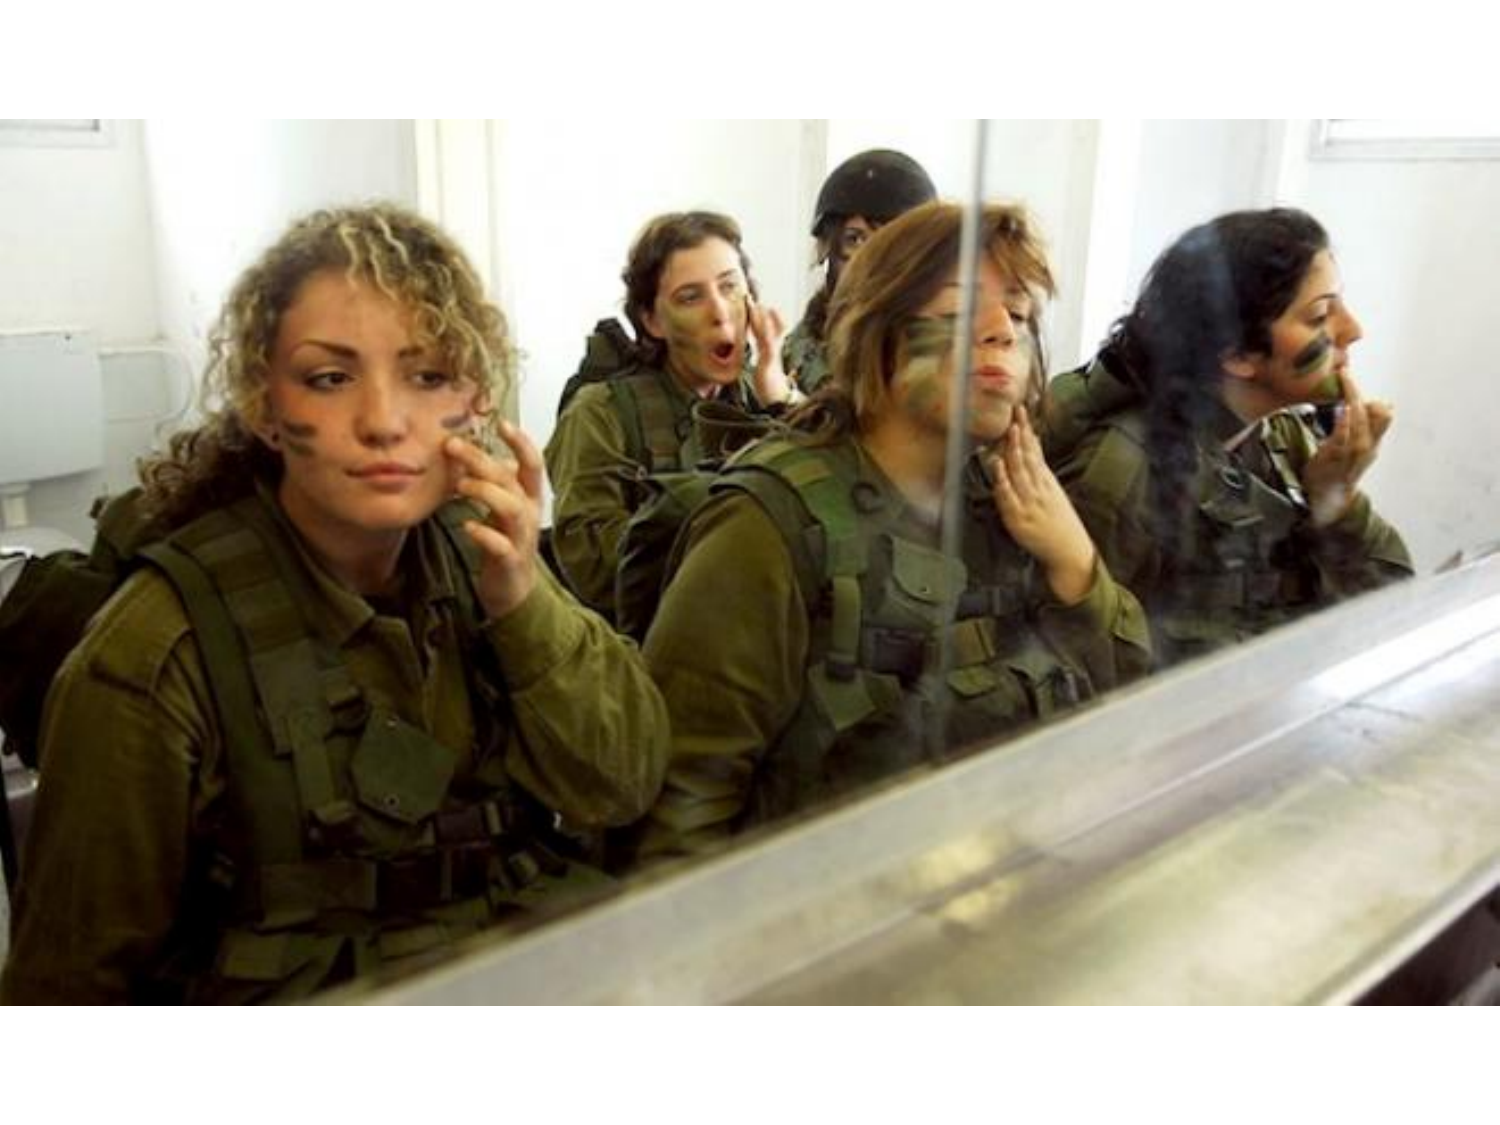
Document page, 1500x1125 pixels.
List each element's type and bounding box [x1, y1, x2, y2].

picture [0, 119, 1500, 1006]
